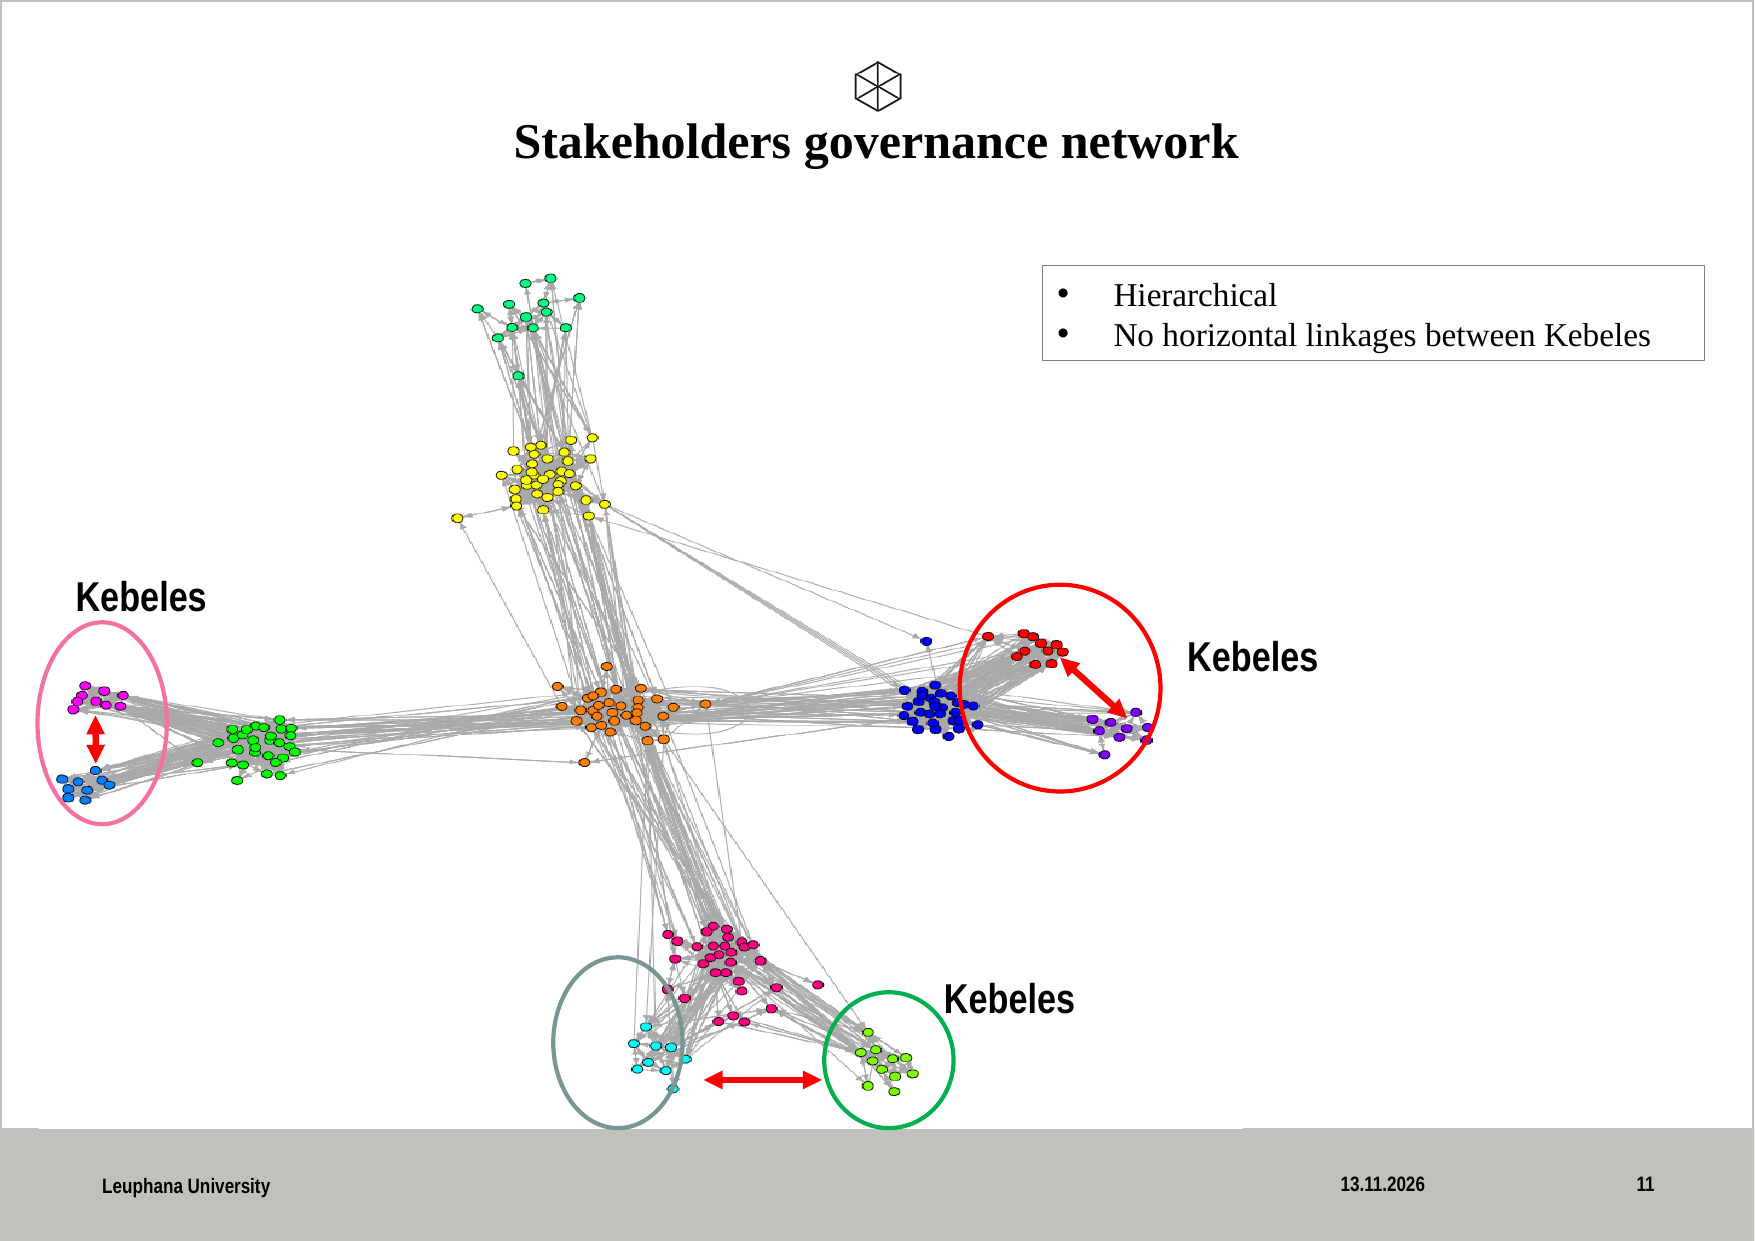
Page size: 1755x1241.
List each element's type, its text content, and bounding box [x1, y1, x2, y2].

picture [38, 206, 1244, 1129]
slide_number 11 [1538, 1157, 1655, 1210]
text_box Hierarchical No horizontal linkages between Kebeles [1249, 264, 1706, 362]
picture [686, 61, 1068, 115]
footer Leuphana University [85, 1158, 869, 1211]
title Stakeholders governance network [251, 115, 1303, 222]
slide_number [1243, 1157, 1441, 1210]
text_box Kebeles [1249, 622, 1344, 687]
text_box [1059, 657, 1128, 719]
